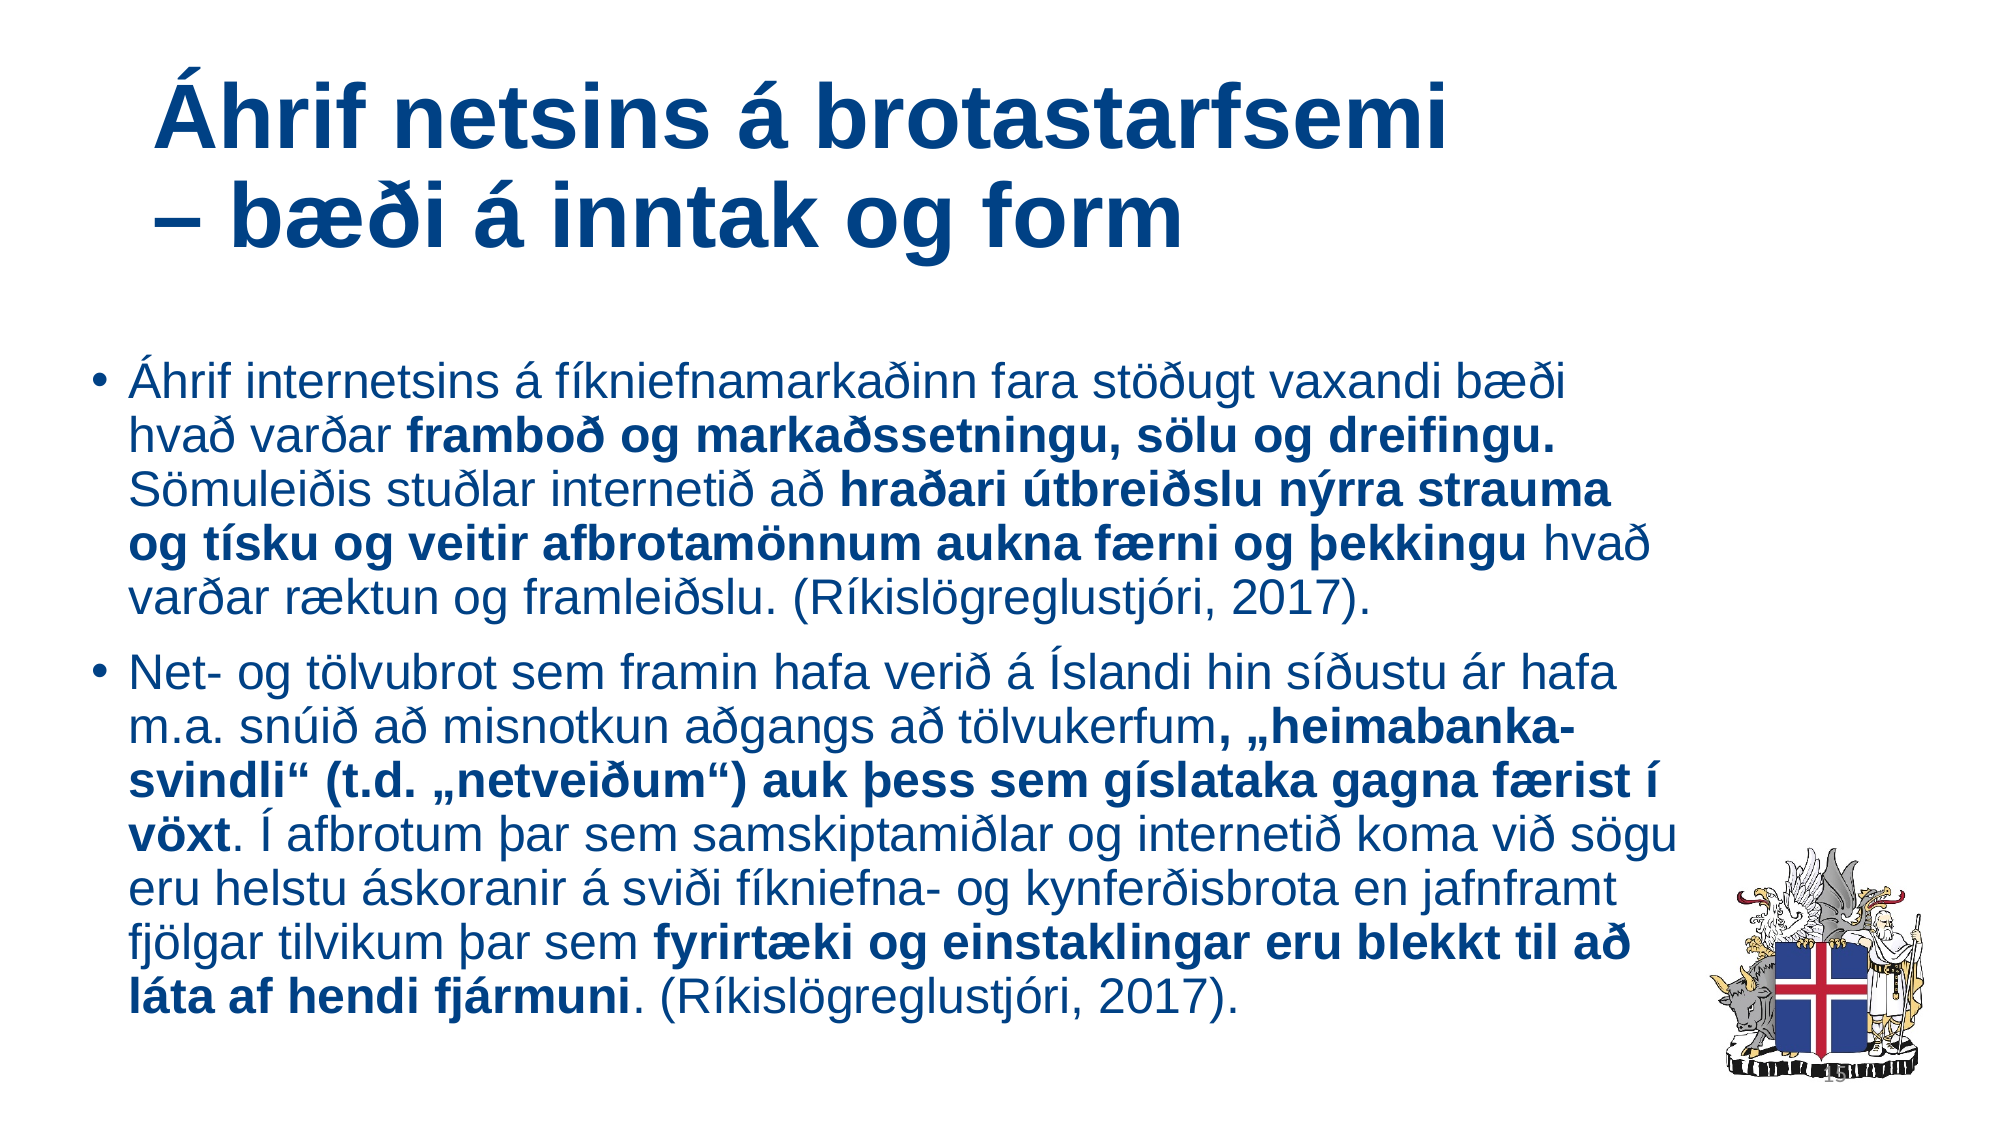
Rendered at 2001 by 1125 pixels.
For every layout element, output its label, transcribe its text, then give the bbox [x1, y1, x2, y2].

title Áhrif netsins á brotastarfsemi – bæði á inntak og form [137, 59, 1863, 278]
slide_number 15 [1703, 1042, 1863, 1103]
list Áhrif internetsins á fíkniefnamarkaðinn fara stöðugt vaxandi bæði hvað varðar framboð og markaðssetningu, sölu og dreifingu. Sömuleiðis stuðlar internetið að hraðari útbreiðslu nýrra strauma og tísku og veitir afbrotamönnum aukna færni og þekkingu hvað varðar ræktun og framleiðslu. (Ríkislögreglustjóri, 2017). Net- og tölvubrot sem framin hafa verið á Íslandi hin síðustu ár hafa m.a. snúið að misnotkun aðgangs að tölvukerfum, „heimabanka-svindli“ (t.d. „netveiðum“) auk þess sem gíslataka gagna færist í vöxt. Í afbrotum þar sem samskiptamiðlar og internetið koma við sögu eru helstu áskoranir á sviði fíkniefna- og kynferðisbrota en jafnframt fjölgar tilvikum þar sem fyrirtæki og einstaklingar eru blekkt til að láta af hendi fjármuni. (Ríkislögreglustjóri, 2017). [76, 277, 1703, 1103]
picture [1634, 771, 2000, 1125]
